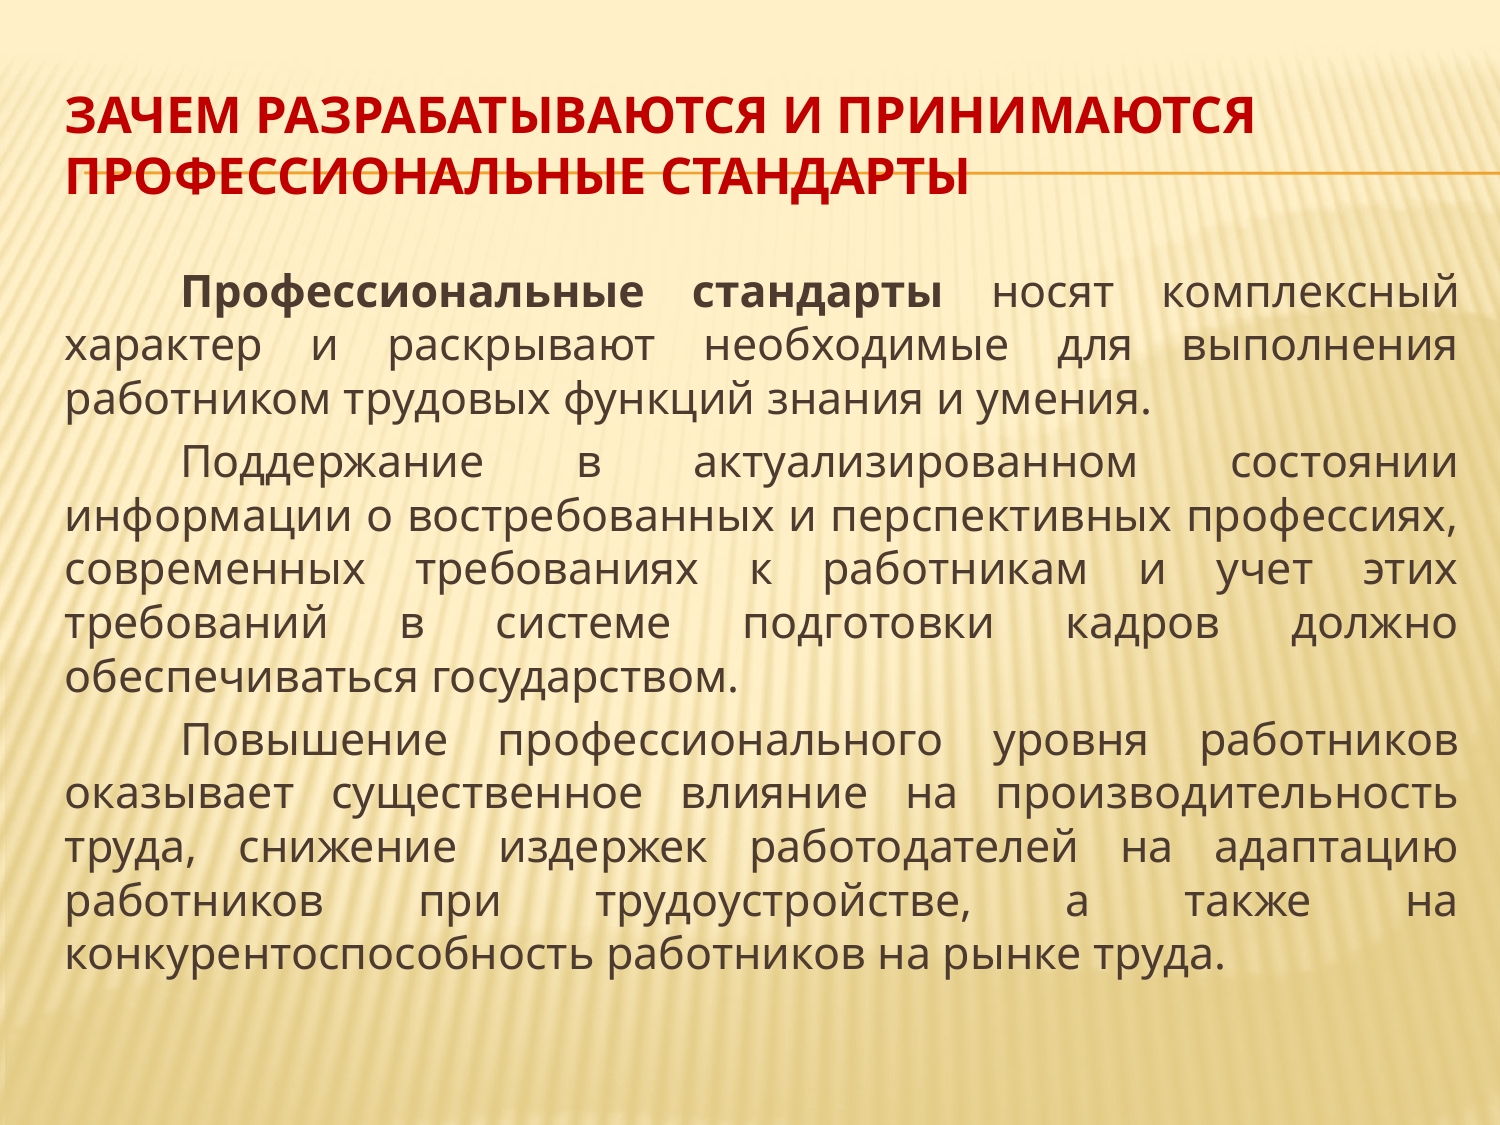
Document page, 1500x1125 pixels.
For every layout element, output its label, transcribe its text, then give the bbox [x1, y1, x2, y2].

title Зачем разрабатываются и принимаются профессиональные стандарты [50, 75, 1475, 213]
list Профессиональные стандарты носят комплексный характер и раскрывают необходимые для выполнения работником трудовых функций знания и умения. Поддержание в актуализированном состоянии информации о востребованных и перспективных профессиях, современных требованиях к работникам и учет этих требований в системе подготовки кадров должно обеспечиваться государством. Повышение профессионального уровня работников оказывает существенное влияние на производительность труда, снижение издержек работодателей на адаптацию работников при трудоустройстве, а также на конкурентоспособность работников на рынке труда. [50, 254, 1475, 998]
